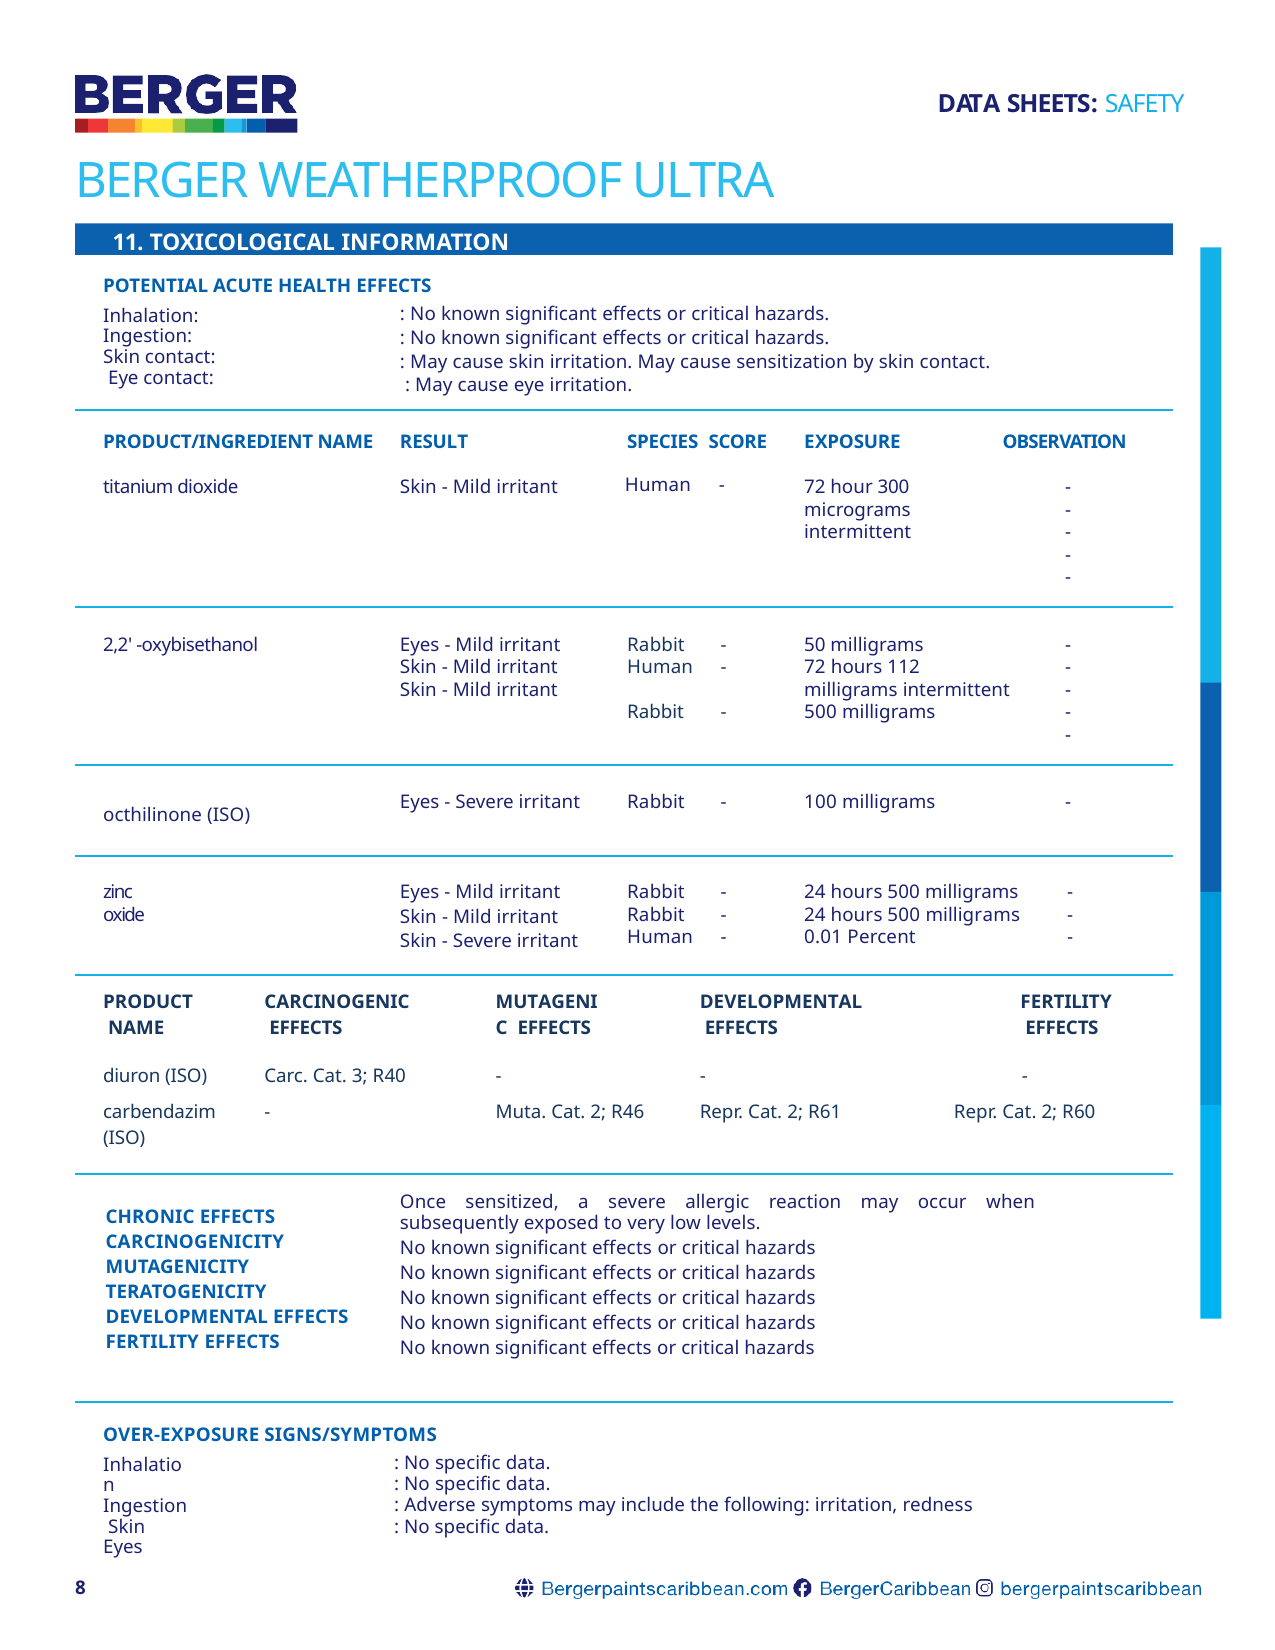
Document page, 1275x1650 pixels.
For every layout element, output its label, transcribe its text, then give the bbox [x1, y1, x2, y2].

text_box EXPOSURE [802, 427, 910, 453]
text_box 11. TOXICOLOGICAL INFORMATION [910, 223, 1173, 255]
text_box SPECIES SCORE [624, 427, 787, 453]
picture [976, 1579, 1201, 1599]
table_header CARCINOGENIC EFFECTS [230, 976, 453, 1052]
table_header MUTAGENIC EFFECTS [453, 976, 654, 1052]
text_box 72 hour 300 micrograms intermittent [802, 472, 1016, 543]
text_box Eyes - Severe irritant [397, 787, 586, 813]
text_box : No known significant effects or critical hazards. : No known significant effects or critical hazards. : May cause skin irritation. May cause sensitization by skin contact. : May cause eye irritation. [910, 300, 1043, 396]
picture [75, 75, 109, 113]
text_box PRODUCT/INGREDIENT NAME [100, 427, 379, 453]
text_box 100 milligrams [802, 787, 1004, 813]
text_box Human - [623, 470, 727, 496]
picture [515, 1578, 787, 1599]
text_box 50 milligrams 72 hours 112 milligrams intermittent 500 milligrams [802, 630, 1016, 723]
text_box - [1062, 787, 1075, 813]
text_box Rabbit - [624, 787, 729, 813]
text_box OBSERVATION [1000, 427, 1133, 453]
text_box - - - - - [1062, 630, 1075, 745]
text_box Skin - Mild irritant [397, 472, 638, 498]
text_box - - - - - [1062, 472, 1075, 588]
title BERGER WEATHERPROOF ULTRA [72, 145, 910, 425]
text_box zinc oxide [100, 877, 174, 925]
text_box CHRONIC EFFECTS CARCINOGENICITY MUTAGENICITY TERATOGENICITY DEVELOPMENTAL EFFECTS FERTILITY EFFECTS [103, 1202, 389, 1353]
text_box OVER-EXPOSURE SIGNS/SYMPTOMS [100, 1420, 455, 1446]
table_header PRODUCT NAME [75, 976, 230, 1052]
slide_number 8 [68, 1574, 104, 1650]
text_box Eyes - Mild irritant Skin - Mild irritant Skin - Mild irritant [397, 630, 607, 700]
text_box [1200, 247, 1222, 1319]
text_box Eyes - Mild irritant Skin - Mild irritant Skin - Severe irritant [397, 877, 638, 952]
picture [262, 75, 297, 113]
table_header DEVELOPMENTAL EFFECTS [654, 976, 942, 1052]
text_box DATA SHEETS: SAFETY [935, 85, 1202, 118]
text_box Rabbit - Rabbit - Human - [624, 877, 729, 948]
table_cell - Repr. Cat. 2; R61 [654, 1052, 942, 1173]
table_header FERTILITY EFFECTS [942, 976, 1173, 1052]
text_box Inhalation Ingestion Skin Eyes [100, 1449, 192, 1558]
text_box 2,2' -oxybisethanol [100, 630, 310, 655]
text_box Rabbit - Human - Rabbit - [624, 630, 729, 723]
text_box octhilinone (ISO) [100, 800, 310, 826]
table_cell diuron (ISO) carbendazim (ISO) [75, 1052, 230, 1173]
text_box 24 hours 500 milligrams - 24 hours 500 milligrams - 0.01 Percent - [802, 877, 1075, 948]
picture [148, 74, 222, 114]
table_cell - Muta. Cat. 2; R46 [453, 1052, 654, 1173]
table_cell Carc. Cat. 3; R40 - [230, 1052, 453, 1173]
table_cell - Repr. Cat. 2; R60 [942, 1052, 1173, 1173]
text_box : No specific data. : No specific data. : Adverse symptoms may include the following: irritation, redness : No specific data. [392, 1449, 1057, 1537]
text_box RESULT [397, 427, 475, 453]
text_box titanium dioxide [101, 472, 272, 498]
text_box Once sensitized, a severe allergic reaction may occur when subsequently exposed to very low levels. No known significant effects or critical hazards No known significant effects or critical hazards No known significant effects or critical hazards No known significant effects or critical hazards No known significant effects or critical hazards [397, 1187, 1275, 1359]
picture [793, 1578, 970, 1599]
